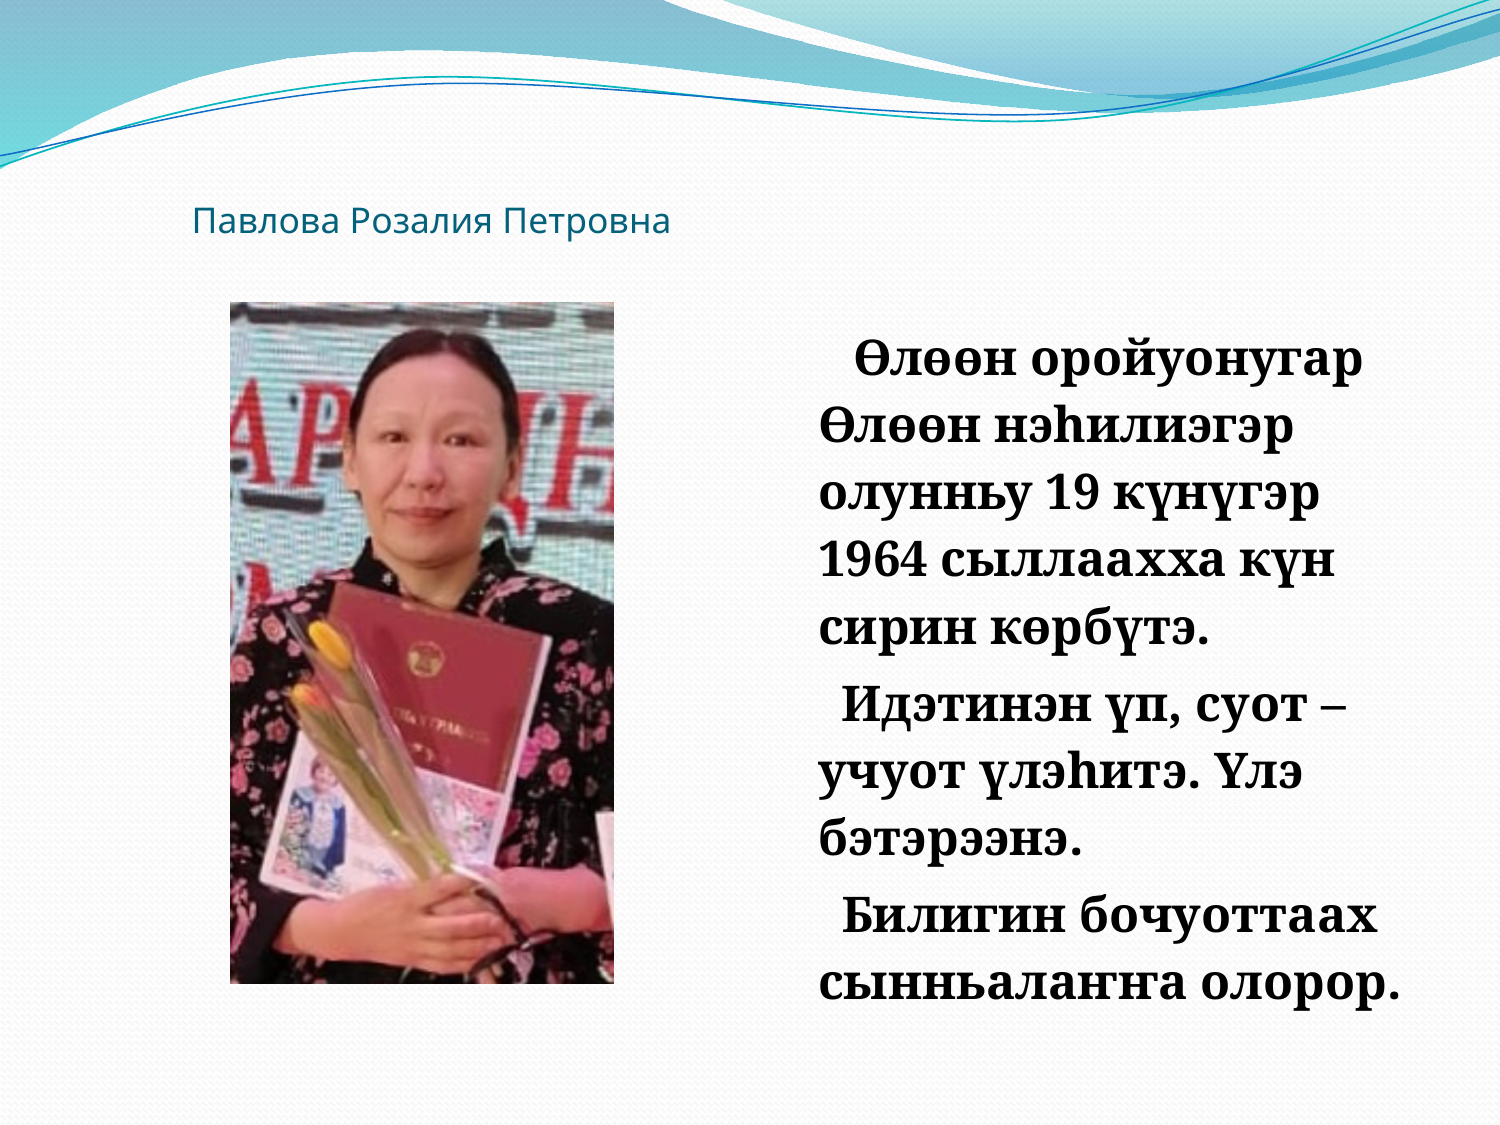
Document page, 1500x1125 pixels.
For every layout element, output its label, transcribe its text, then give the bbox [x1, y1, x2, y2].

list Өлөөн оройуонугар Өлөөн нэһилиэгэр олунньу 19 күнүгэр 1964 сыллаахха күн сирин көрбүтэ. Идэтинэн үп, суот – учуот үлэһитэ. Үлэ бэтэрээнэ. Билигин бочуоттаах сынньалаҥҥа олорор. [762, 314, 1425, 1043]
title Павлова Розалия Петровна [135, 115, 1412, 244]
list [229, 302, 614, 984]
